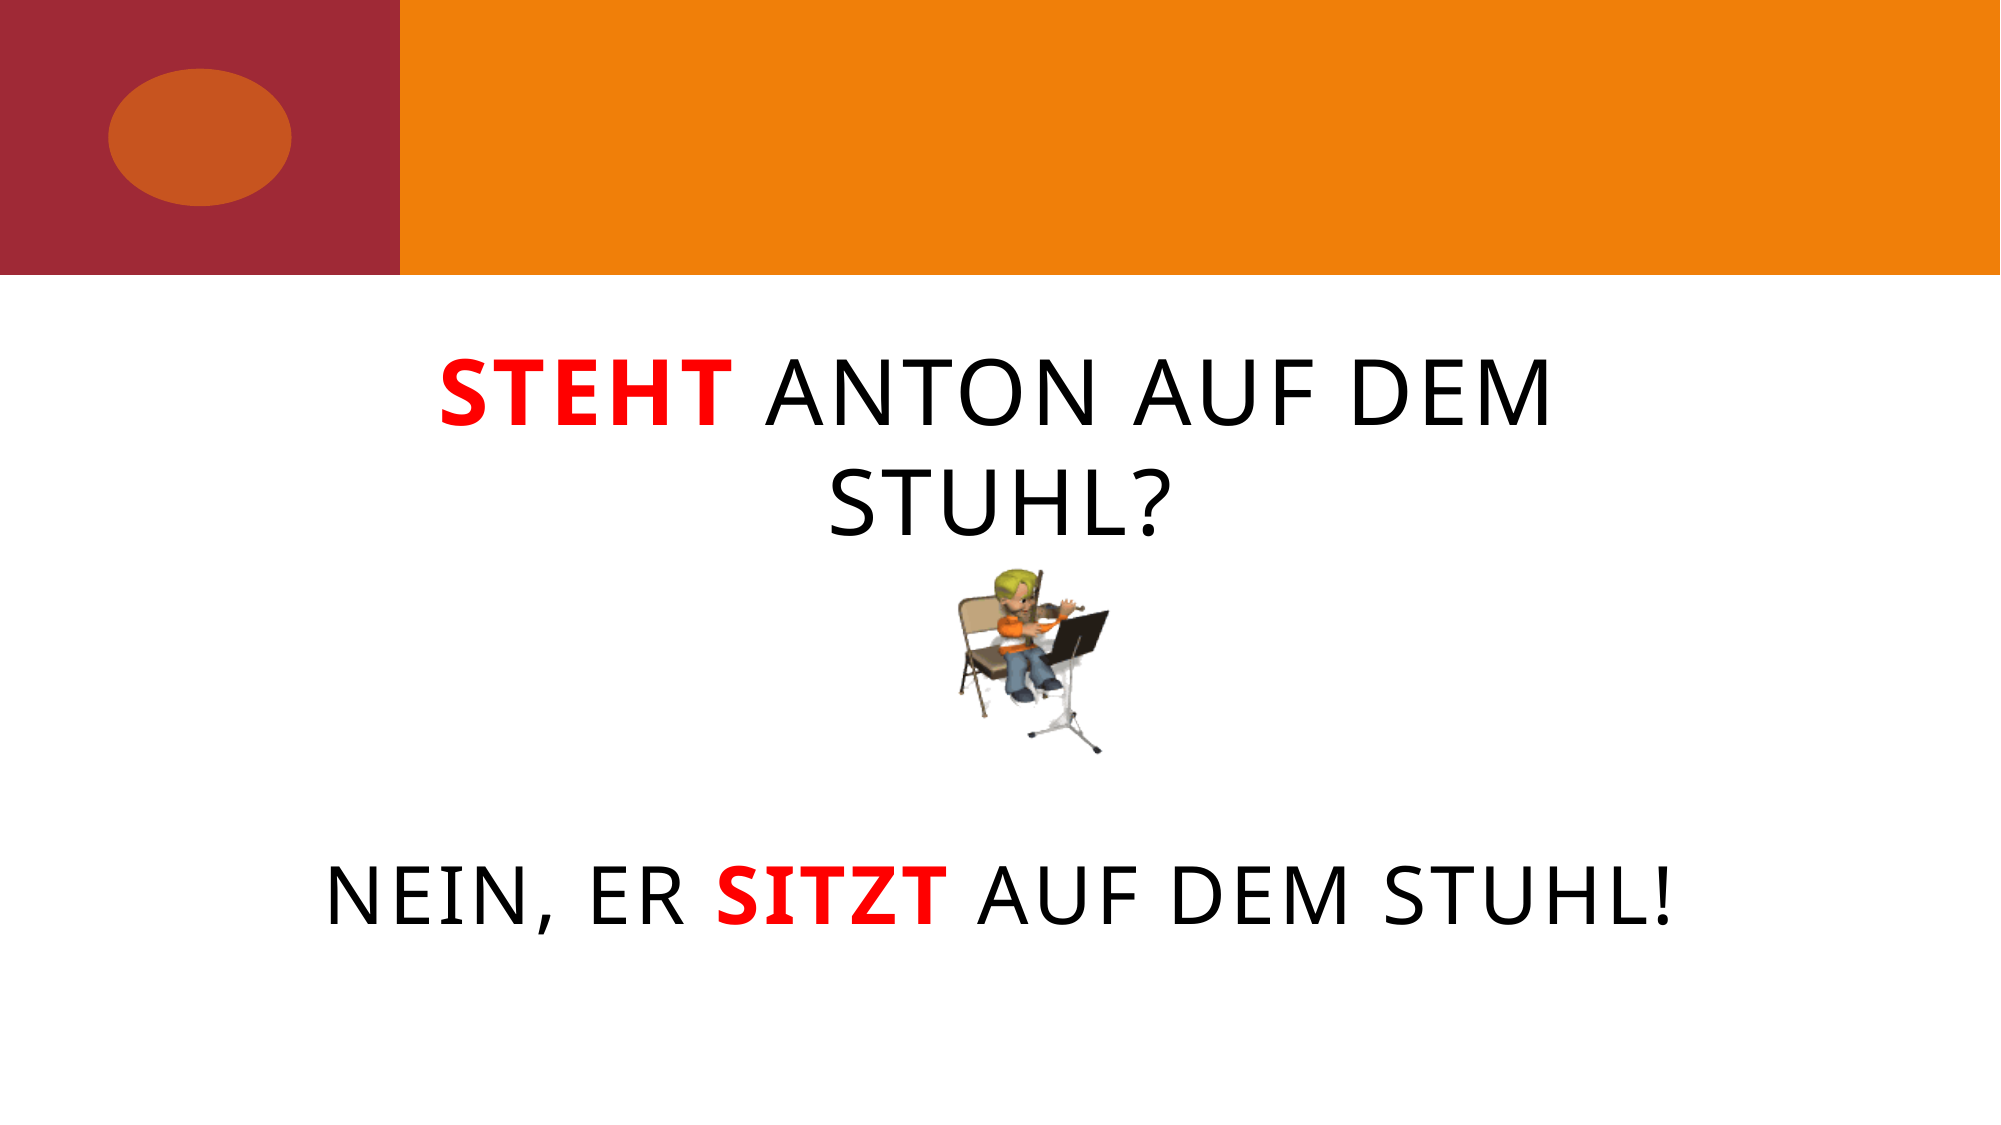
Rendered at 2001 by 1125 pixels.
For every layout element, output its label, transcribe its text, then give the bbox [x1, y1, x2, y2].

text_box Nein, er sitzt auf dem Stuhl! [249, 798, 1750, 987]
picture [952, 562, 1117, 760]
title Steht Anton auf dem Stuhl? [249, 350, 1750, 538]
